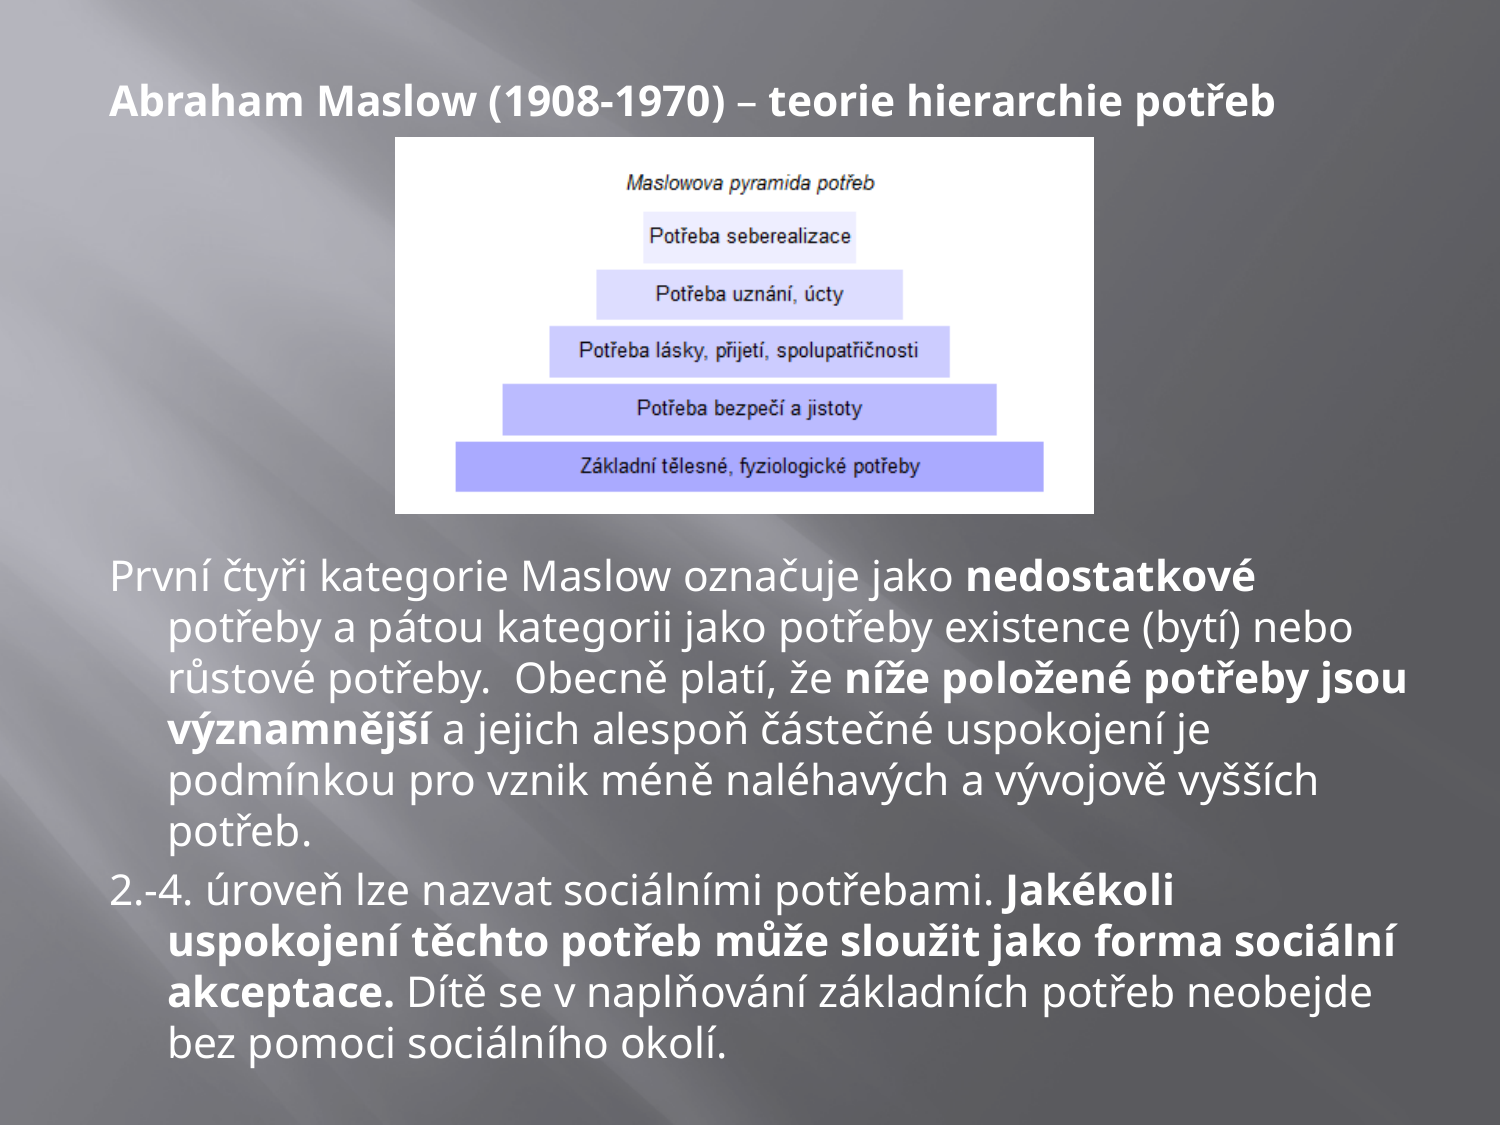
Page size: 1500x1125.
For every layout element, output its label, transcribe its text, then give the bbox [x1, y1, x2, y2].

list Abraham Maslow (1908-1970) – teorie hierarchie potřeb První čtyři kategorie Maslow označuje jako nedostatkové potřeby a pátou kategorii jako potřeby existence (bytí) nebo růstové potřeby. Obecně platí, že níže položené potřeby jsou významnější a jejich alespoň částečné uspokojení je podmínkou pro vznik méně naléhavých a vývojově vyšších potřeb. 2.-4. úroveň lze nazvat sociálními potřebami. Jakékoli uspokojení těchto potřeb může sloužit jako forma sociální akceptace. Dítě se v naplňování základních potřeb neobejde bez pomoci sociálního okolí. [75, 66, 1425, 1083]
picture [395, 136, 1095, 514]
